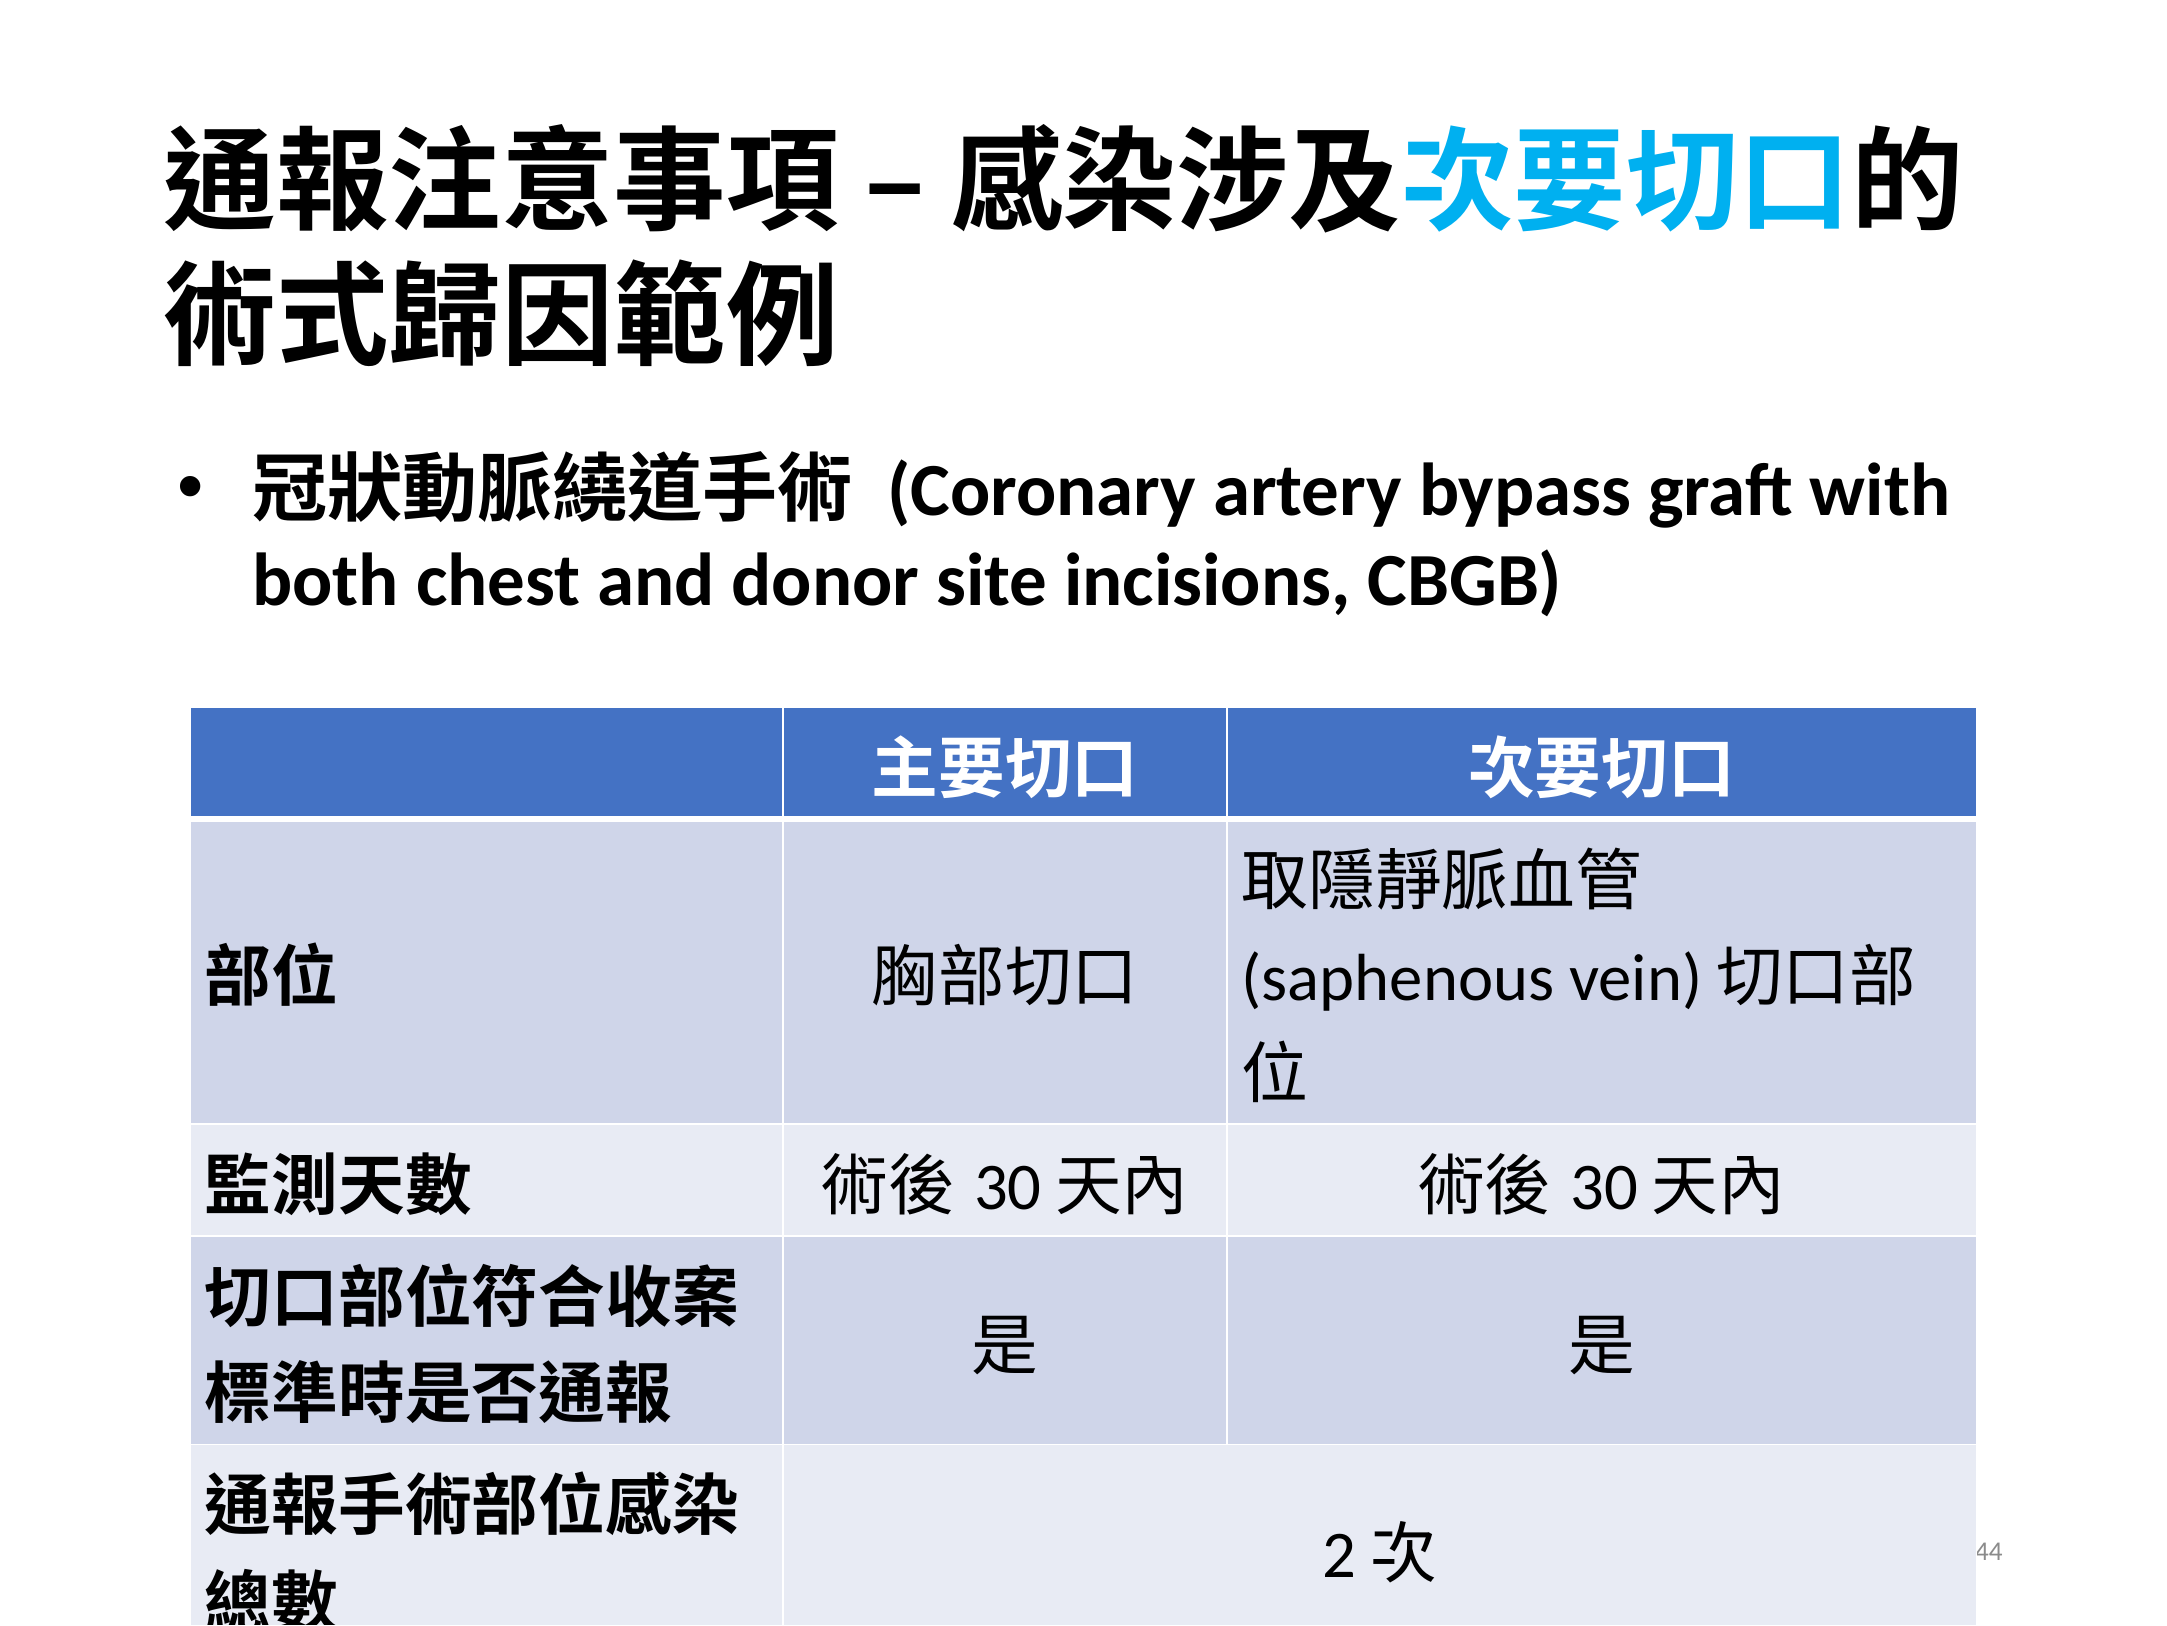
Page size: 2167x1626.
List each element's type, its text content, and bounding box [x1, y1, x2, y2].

title 通報注意事項 – 感染涉及次要切口的術式歸因範例 [148, 86, 2018, 401]
table_cell 監測天數 [191, 1125, 782, 1235]
table_cell 術後30天內 [1228, 1125, 1976, 1235]
slide_number 44 [1977, 1506, 2018, 1593]
table_header 主要切口 [784, 708, 1226, 816]
table_cell 是 [784, 1237, 1226, 1444]
table_cell 取隱靜脈血管(saphenous vein)切口部位 [1228, 822, 1976, 1123]
table_cell 通報手術部位感染總數 [191, 1445, 782, 1625]
table_cell 胸部切口 [784, 822, 1226, 1123]
table_cell 是 [1228, 1237, 1976, 1444]
list 冠狀動脈繞道手術 (Coronary artery bypass graft with both chest and donor site incisions, CBGB) [148, 432, 2018, 1464]
table_cell 2次 [784, 1445, 1976, 1625]
table_header 次要切口 [1228, 708, 1976, 816]
table_cell 部位 [191, 822, 782, 1123]
table_header [191, 708, 782, 816]
table_cell 切口部位符合收案標準時是否通報 [191, 1237, 782, 1444]
table_cell 術後30天內 [784, 1125, 1226, 1235]
